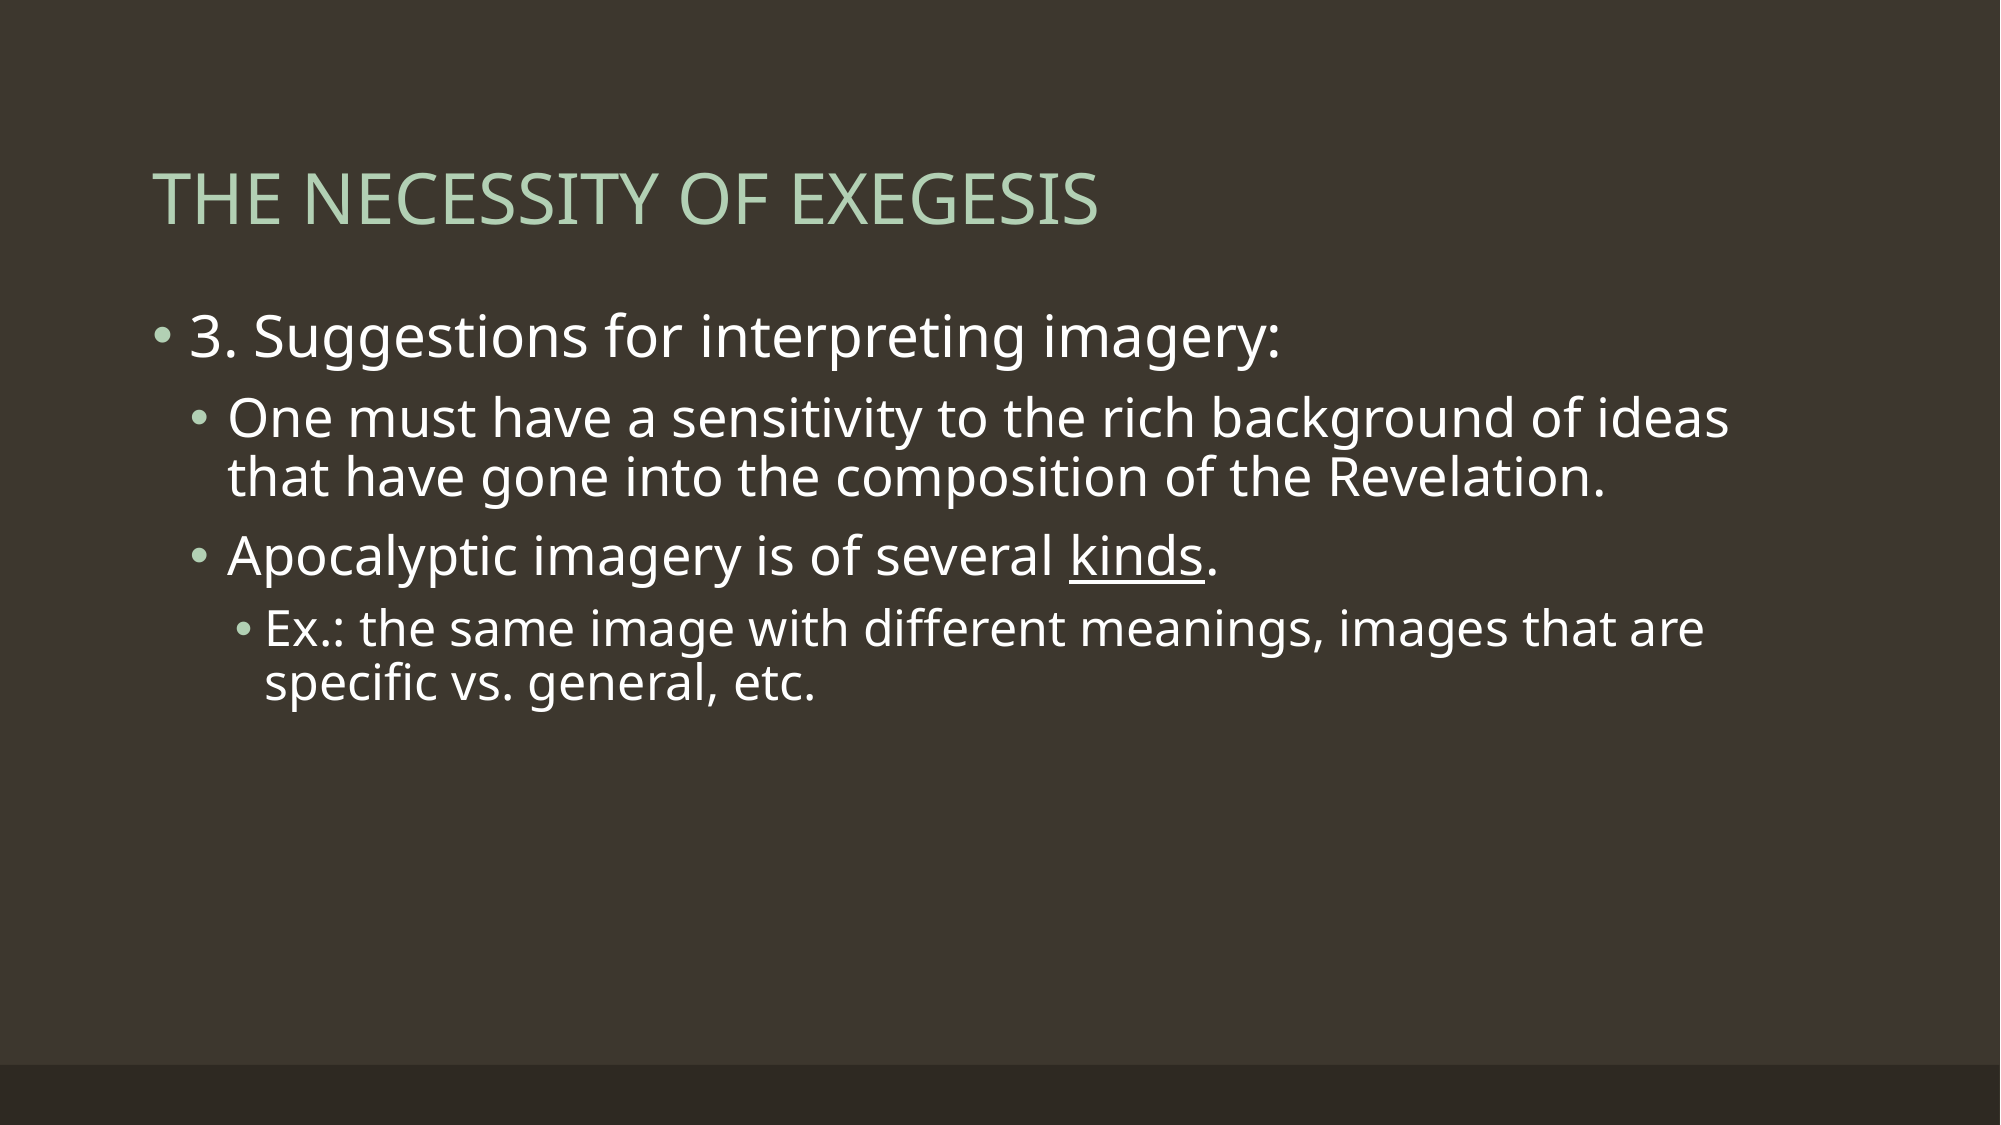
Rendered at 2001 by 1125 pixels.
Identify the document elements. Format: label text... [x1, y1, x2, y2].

list 3. Suggestions for interpreting imagery: One must have a sensitivity to the rich background of ideas that have gone into the composition of the Revelation. Apocalyptic imagery is of several kinds. Ex.: the same image with different meanings, images that are specific vs. general, etc. [137, 299, 1863, 1014]
title THE NECESSITY OF EXEGESIS [137, 59, 1863, 248]
